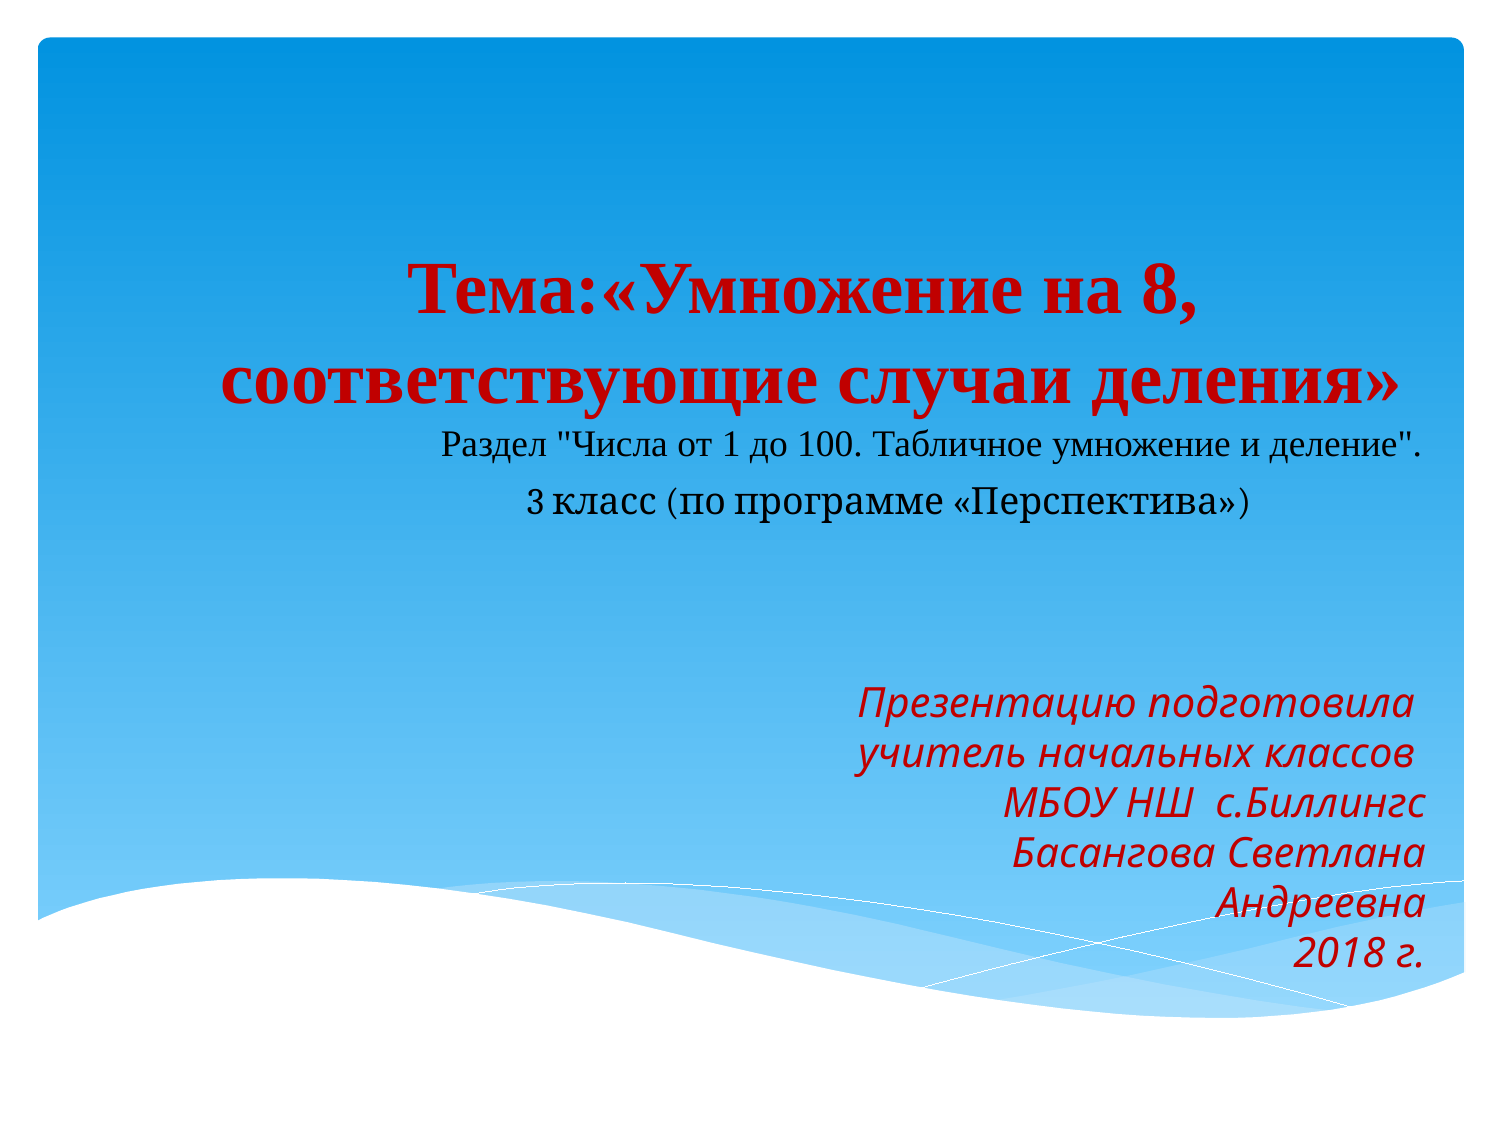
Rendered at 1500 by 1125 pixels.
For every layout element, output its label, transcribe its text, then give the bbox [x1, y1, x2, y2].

text_box Презентацию подготовила учитель начальных классов МБОУ НШ с.Биллингс Басангова Светлана Андреевна 2018 г. [690, 668, 1441, 984]
text_box Тема:«Умножение на 8, соответствующие случаи деления» Раздел "Числа от 1 до 100. Табличное умножение и деление". 3 класс (по программе «Перспектива») [185, 231, 1438, 532]
